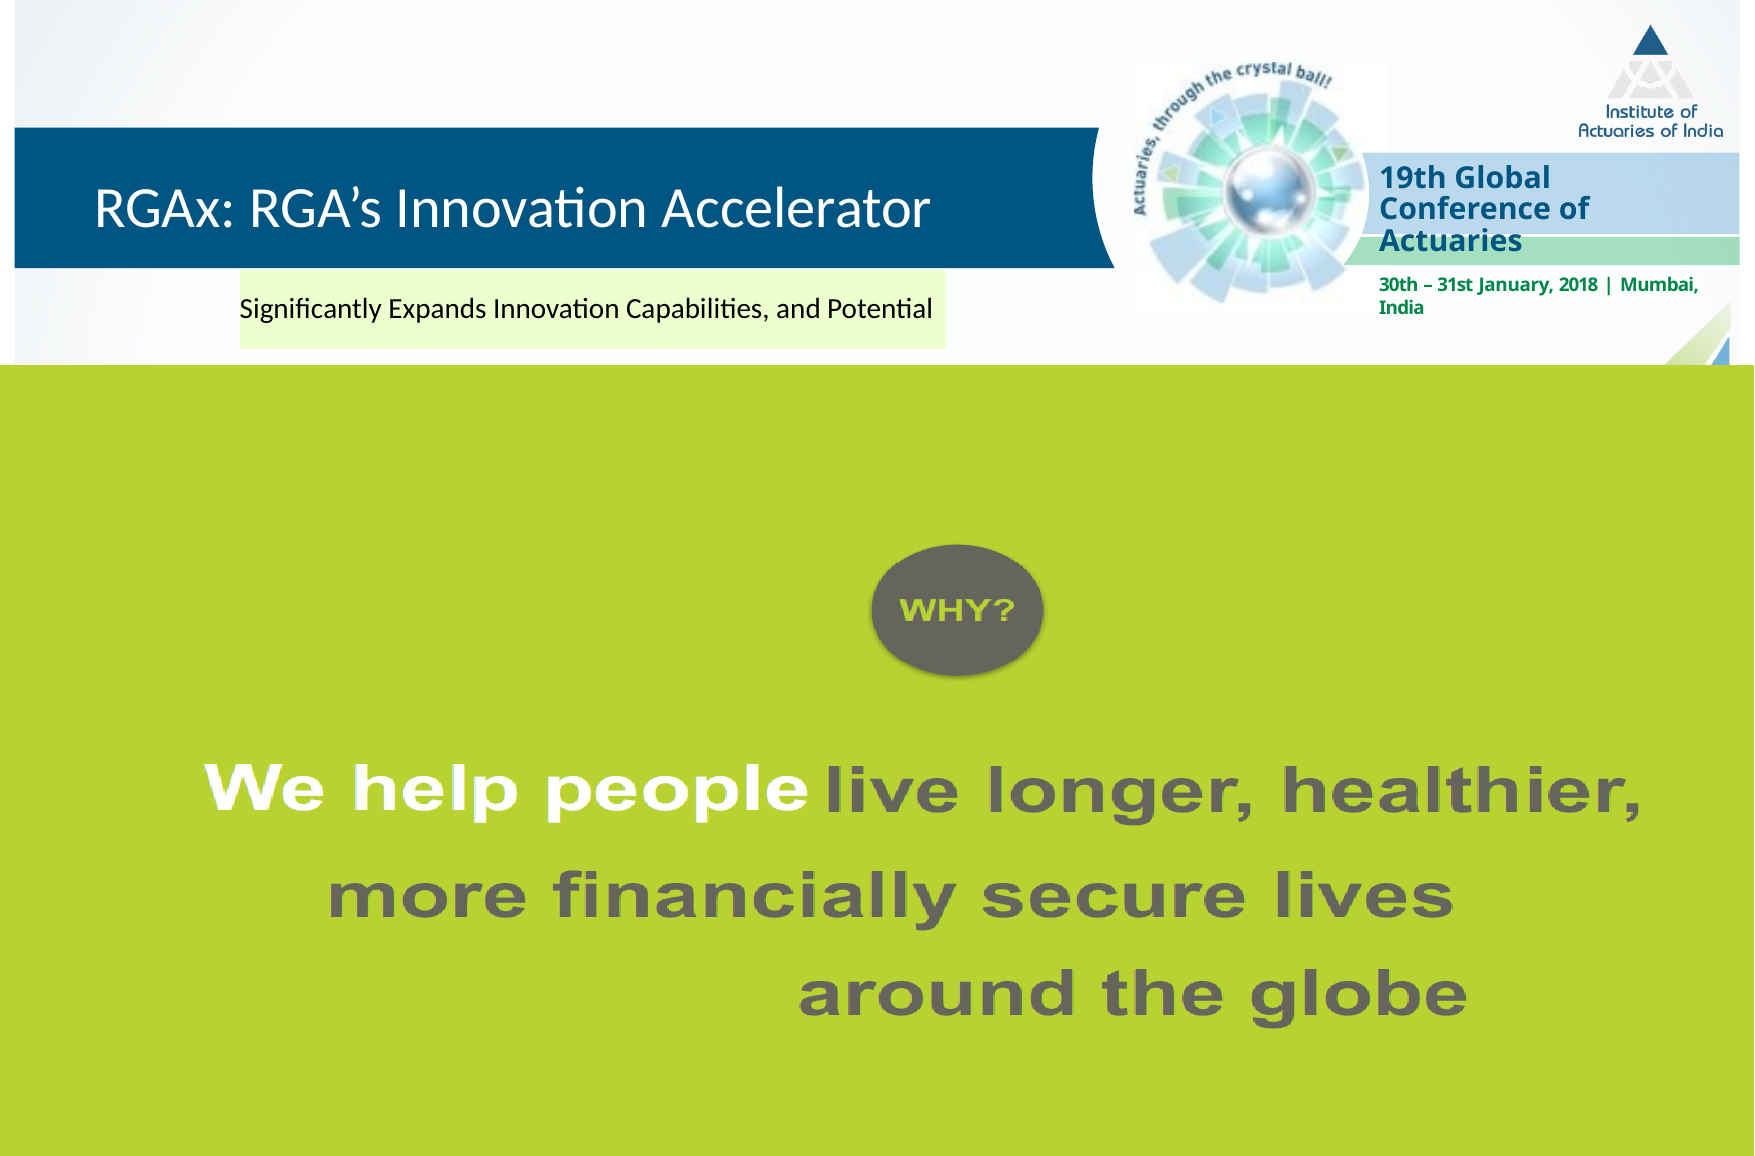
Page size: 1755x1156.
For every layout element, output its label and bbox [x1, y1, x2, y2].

picture [0, 0, 1755, 1156]
text_box [1133, 24, 1740, 316]
